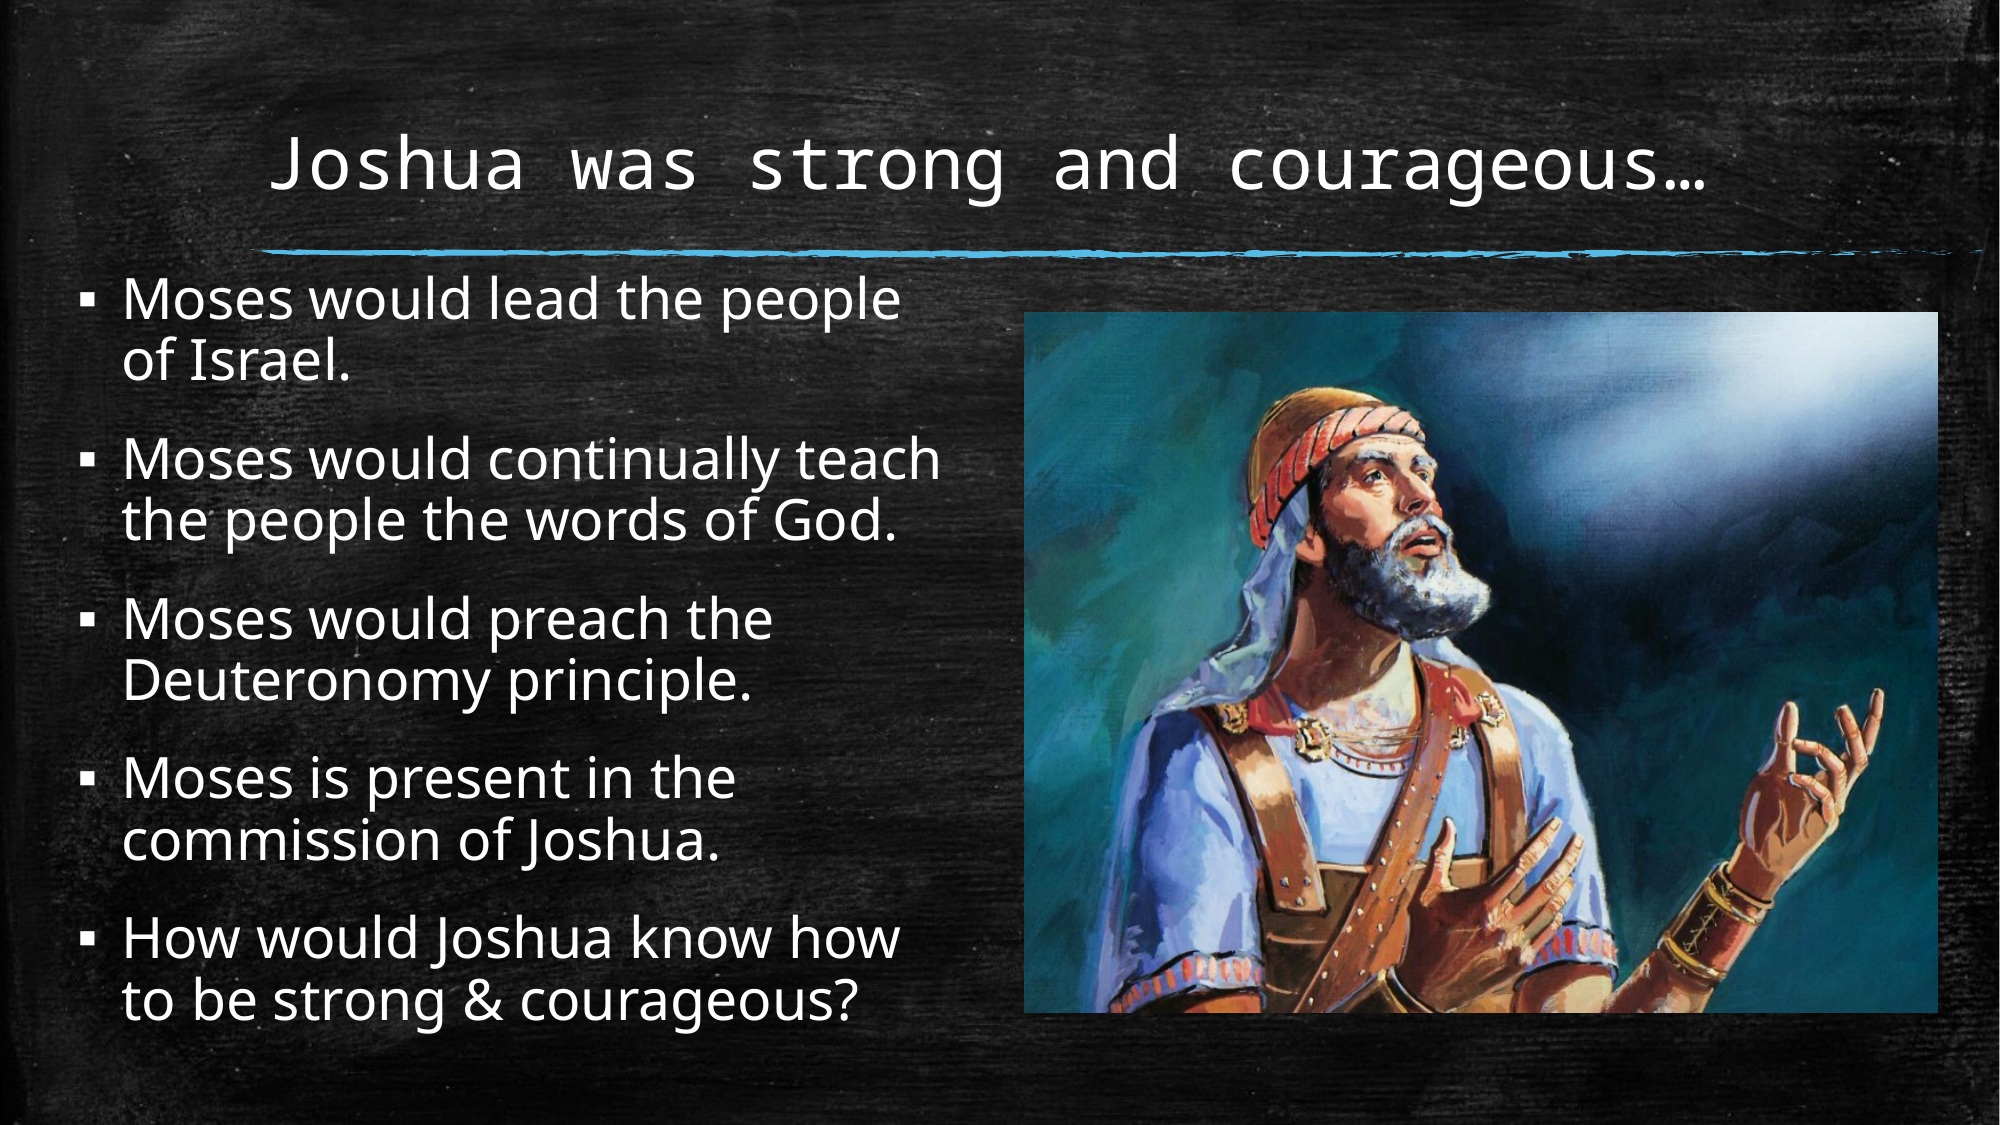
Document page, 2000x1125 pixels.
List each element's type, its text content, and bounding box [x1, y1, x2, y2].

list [1024, 312, 1938, 1013]
list Moses would lead the people of Israel. Moses would continually teach the people the words of God. Moses would preach the Deuteronomy principle. Moses is present in the commission of Joshua. How would Joshua know how to be strong & courageous? [62, 262, 975, 1100]
title Joshua was strong and courageous… [249, 45, 1750, 213]
